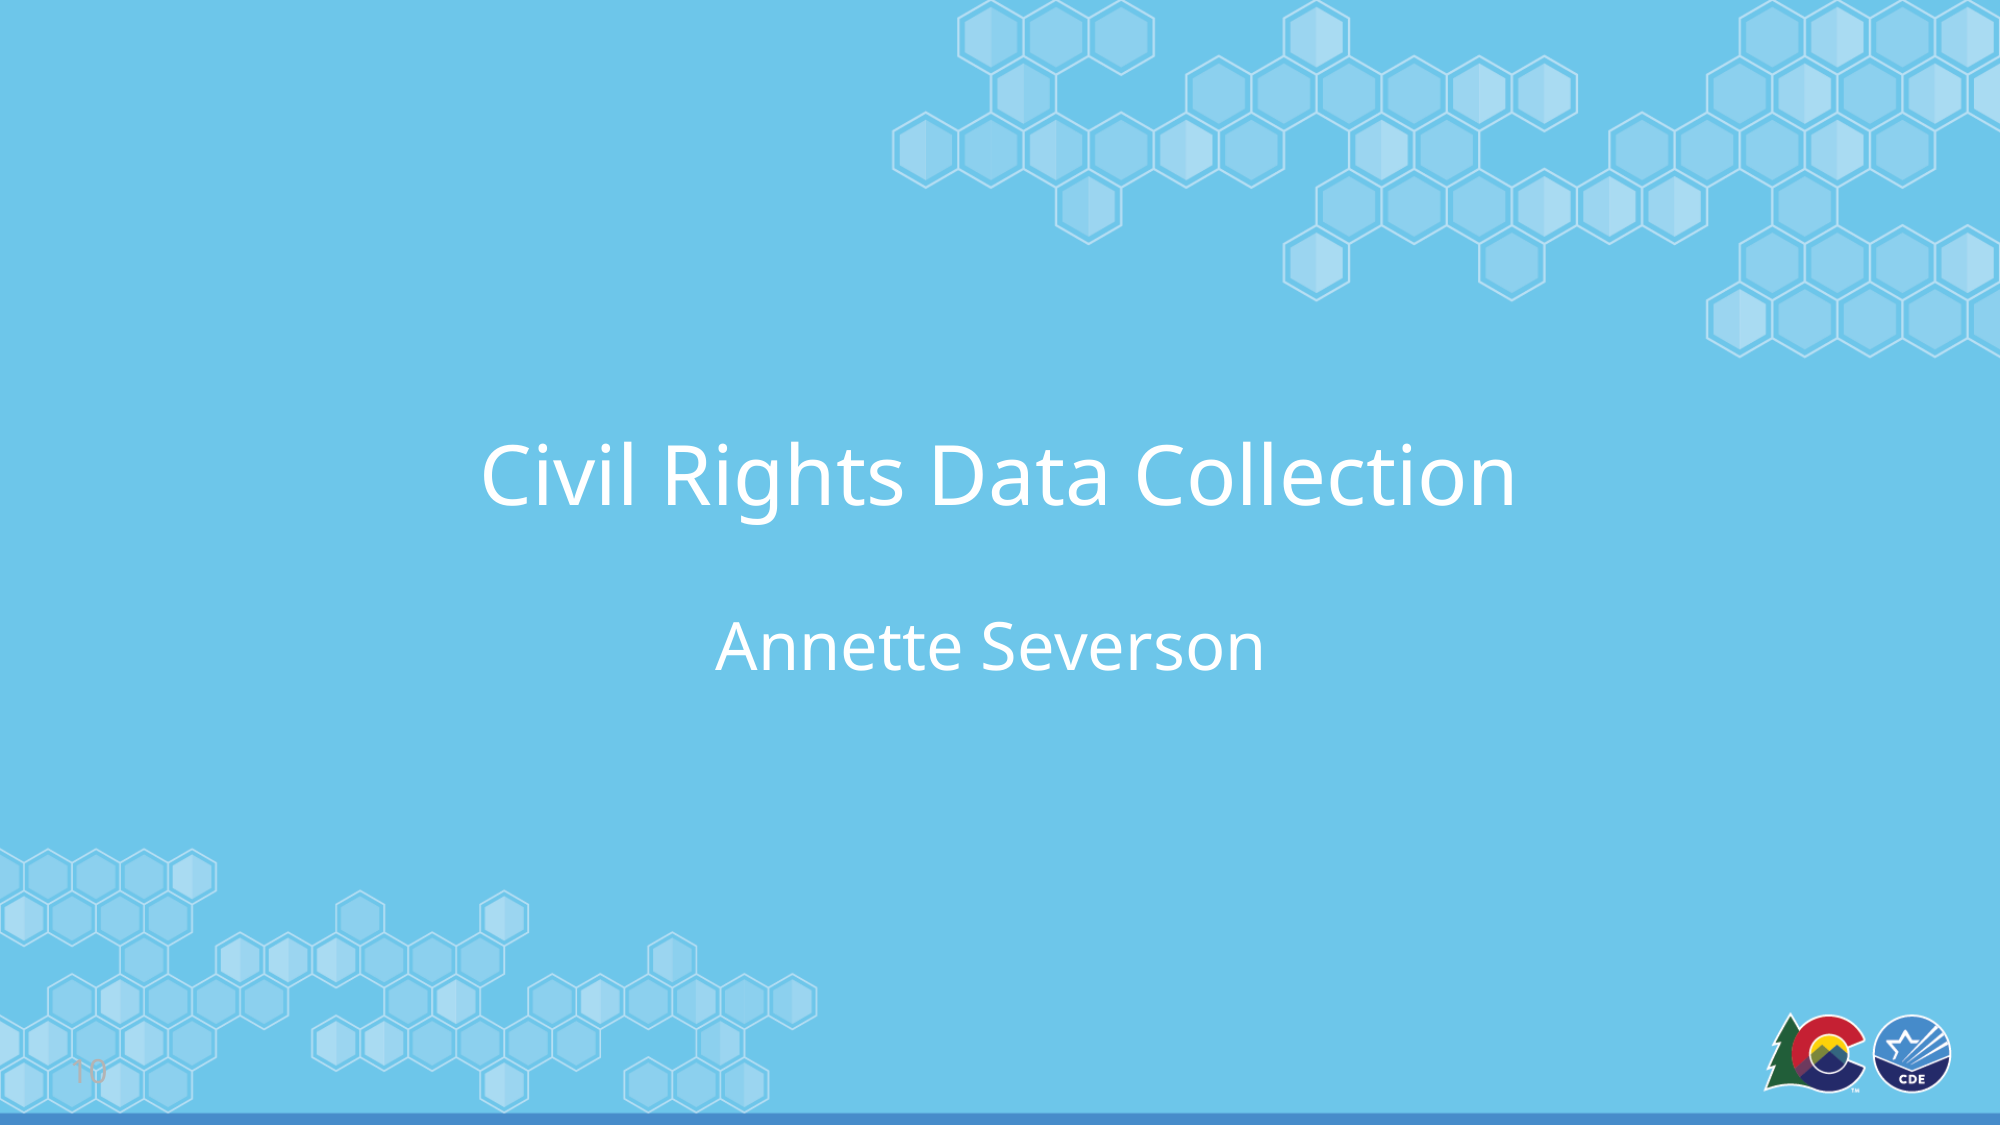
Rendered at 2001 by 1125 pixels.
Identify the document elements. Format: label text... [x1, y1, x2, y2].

slide_number 10 [54, 1042, 191, 1103]
picture [0, 0, 2000, 425]
picture [0, 810, 2000, 1125]
title Civil Rights Data Collection Annette Severson [0, 425, 2000, 810]
